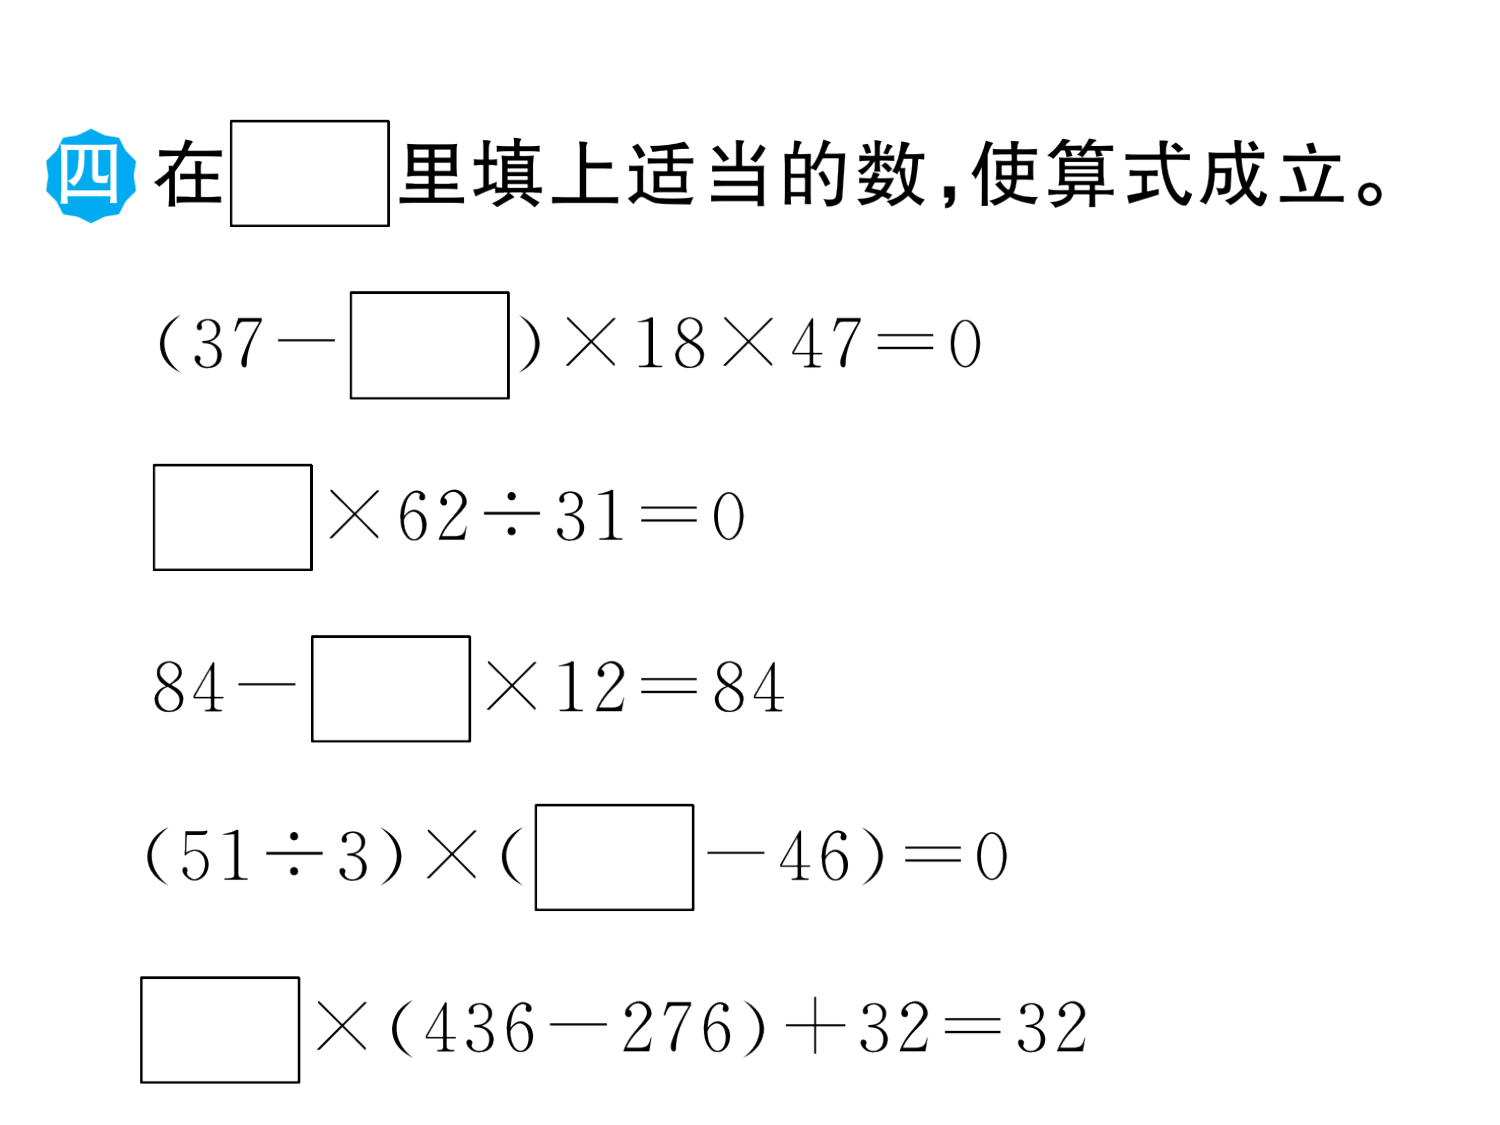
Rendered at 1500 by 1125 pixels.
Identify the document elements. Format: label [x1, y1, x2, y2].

picture [41, 78, 1500, 1099]
